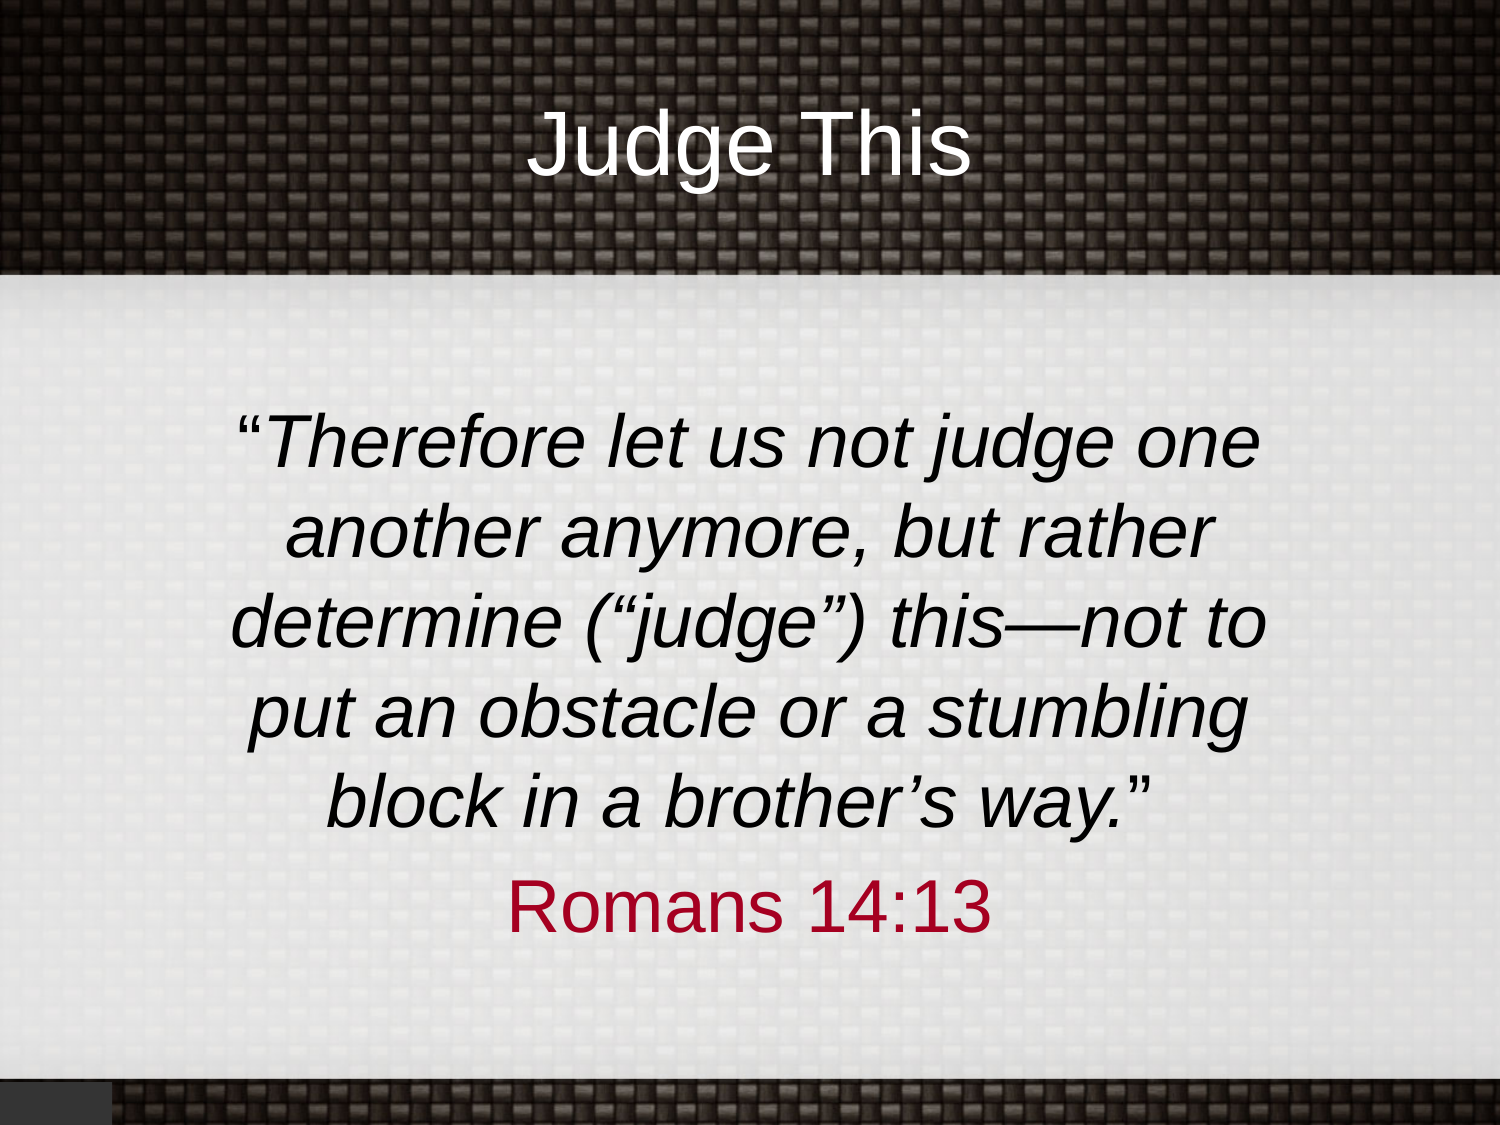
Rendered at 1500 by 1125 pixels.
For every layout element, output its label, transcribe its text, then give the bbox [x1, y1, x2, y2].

picture [0, 0, 1500, 1125]
list “Therefore let us not judge one another anymore, but rather determine (“judge”) this—not to put an obstacle or a stumbling block in a brother’s way.” Romans 14:13 [171, 385, 1329, 1005]
title Judge This [75, 45, 1425, 233]
